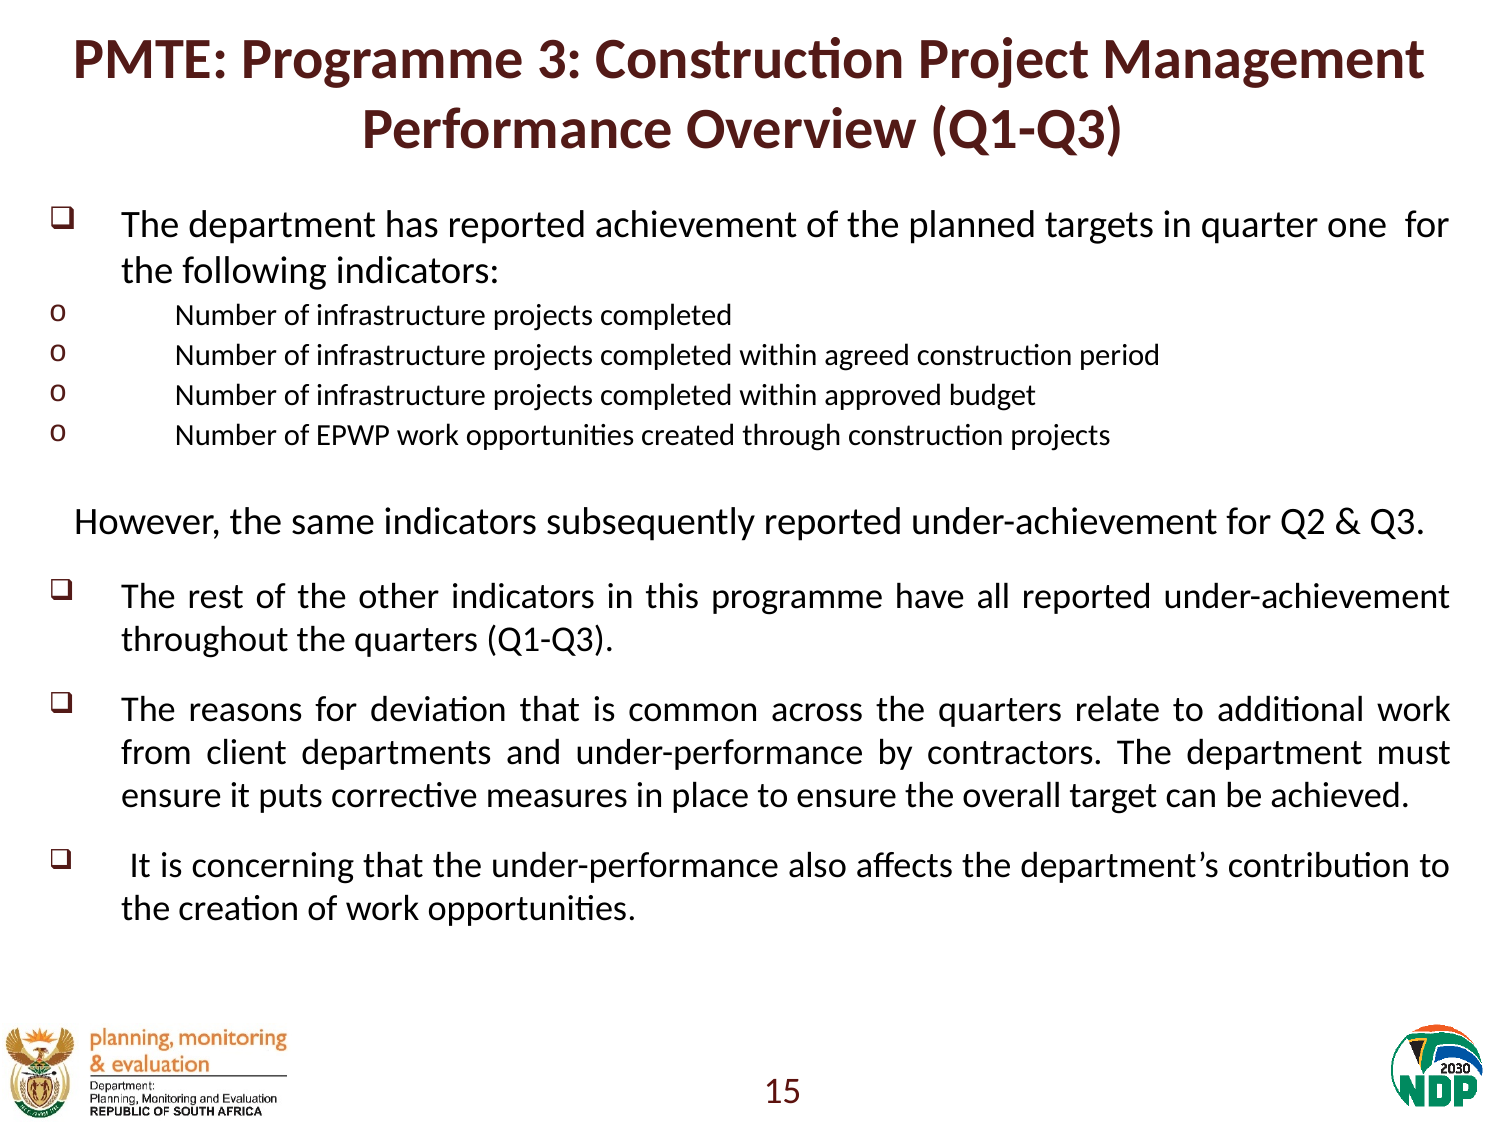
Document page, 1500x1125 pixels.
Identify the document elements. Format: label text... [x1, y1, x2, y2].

slide_number 15 [726, 1055, 839, 1122]
picture [2, 1023, 292, 1122]
title PMTE: Programme 3: Construction Project Management Performance Overview (Q1-Q3) [0, 0, 1500, 180]
picture [1387, 1018, 1491, 1122]
list The department has reported achievement of the planned targets in quarter one for the following indicators: Number of infrastructure projects completed Number of infrastructure projects completed within agreed construction period Number of infrastructure projects completed within approved budget Number of EPWP work opportunities created through construction projects However, the same indicators subsequently reported under-achievement for Q2 & Q3. The rest of the other indicators in this programme have all reported under-achievement throughout the quarters (Q1-Q3). The reasons for deviation that is common across the quarters relate to additional work from client departments and under-performance by contractors. The department must ensure it puts corrective measures in place to ensure the overall target can be achieved. It is concerning that the under-performance also affects the department’s contribution to the creation of work opportunities. [34, 179, 1466, 1017]
